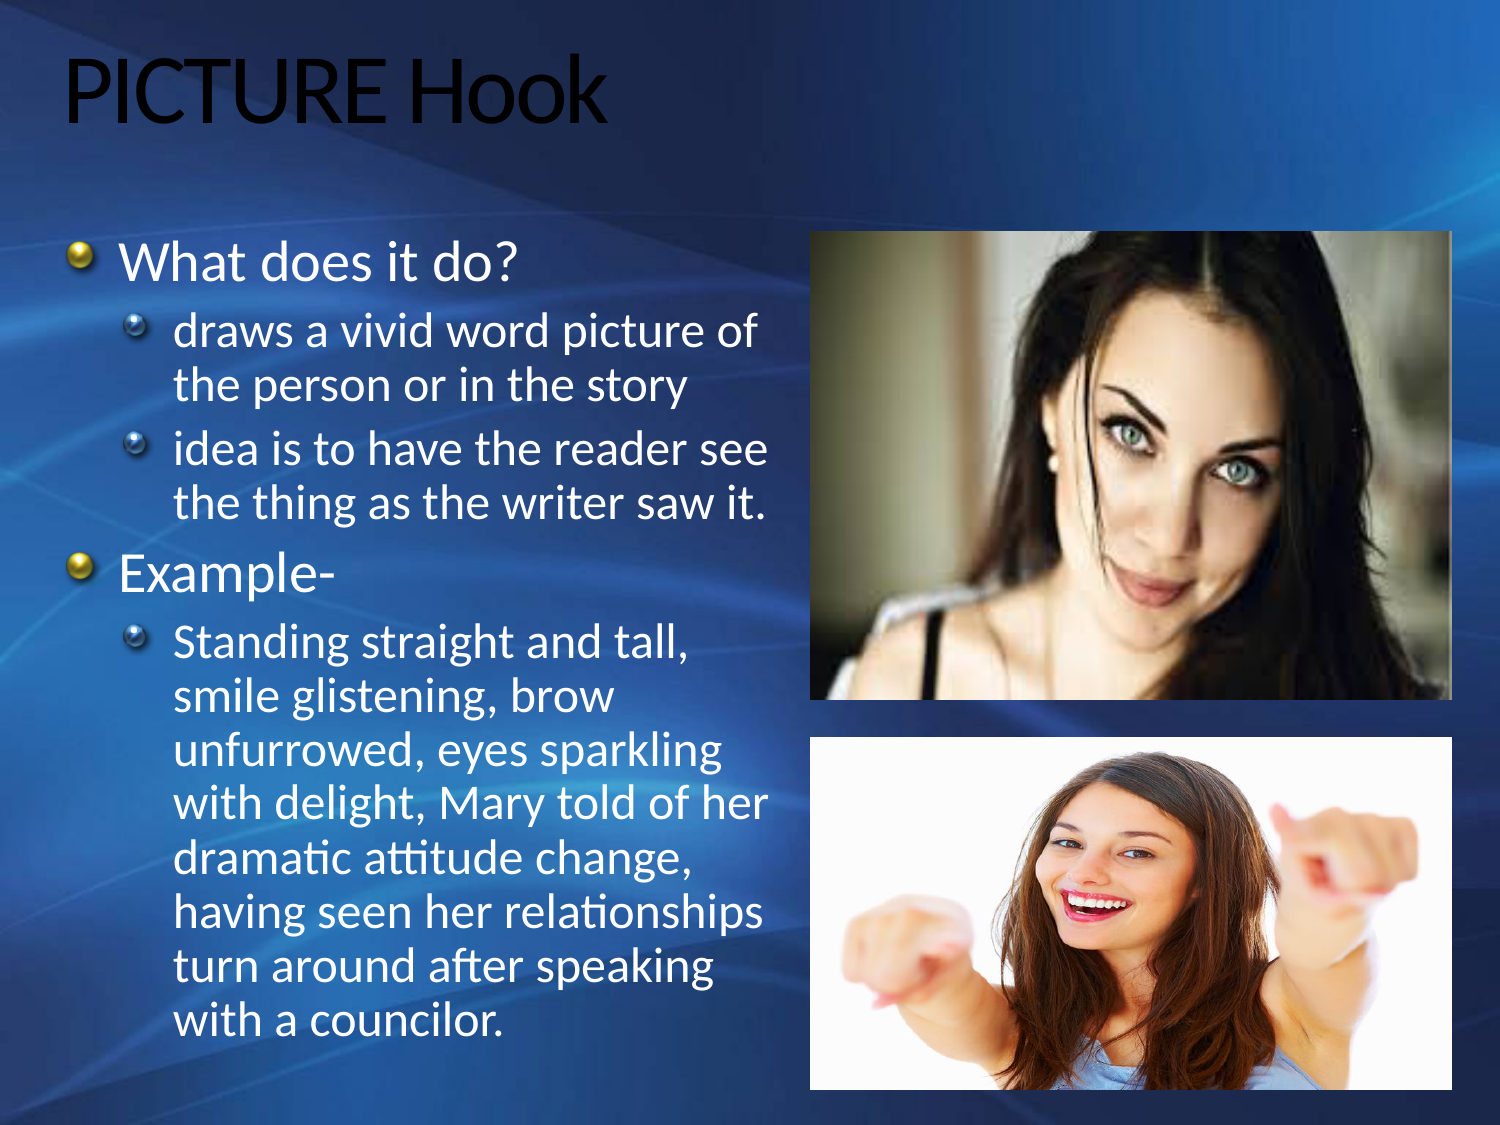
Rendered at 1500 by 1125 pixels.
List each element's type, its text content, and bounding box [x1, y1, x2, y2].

list What does it do? draws a vivid word picture of the person or in the story idea is to have the reader see the thing as the writer saw it. Example- Standing straight and tall, smile glistening, brow unfurrowed, eyes sparkling with delight, Mary told of her dramatic attitude change, having seen her relationships turn around after speaking with a councilor. [62, 231, 800, 1064]
title PICTURE Hook [62, 37, 1438, 147]
picture [0, 0, 1500, 1125]
